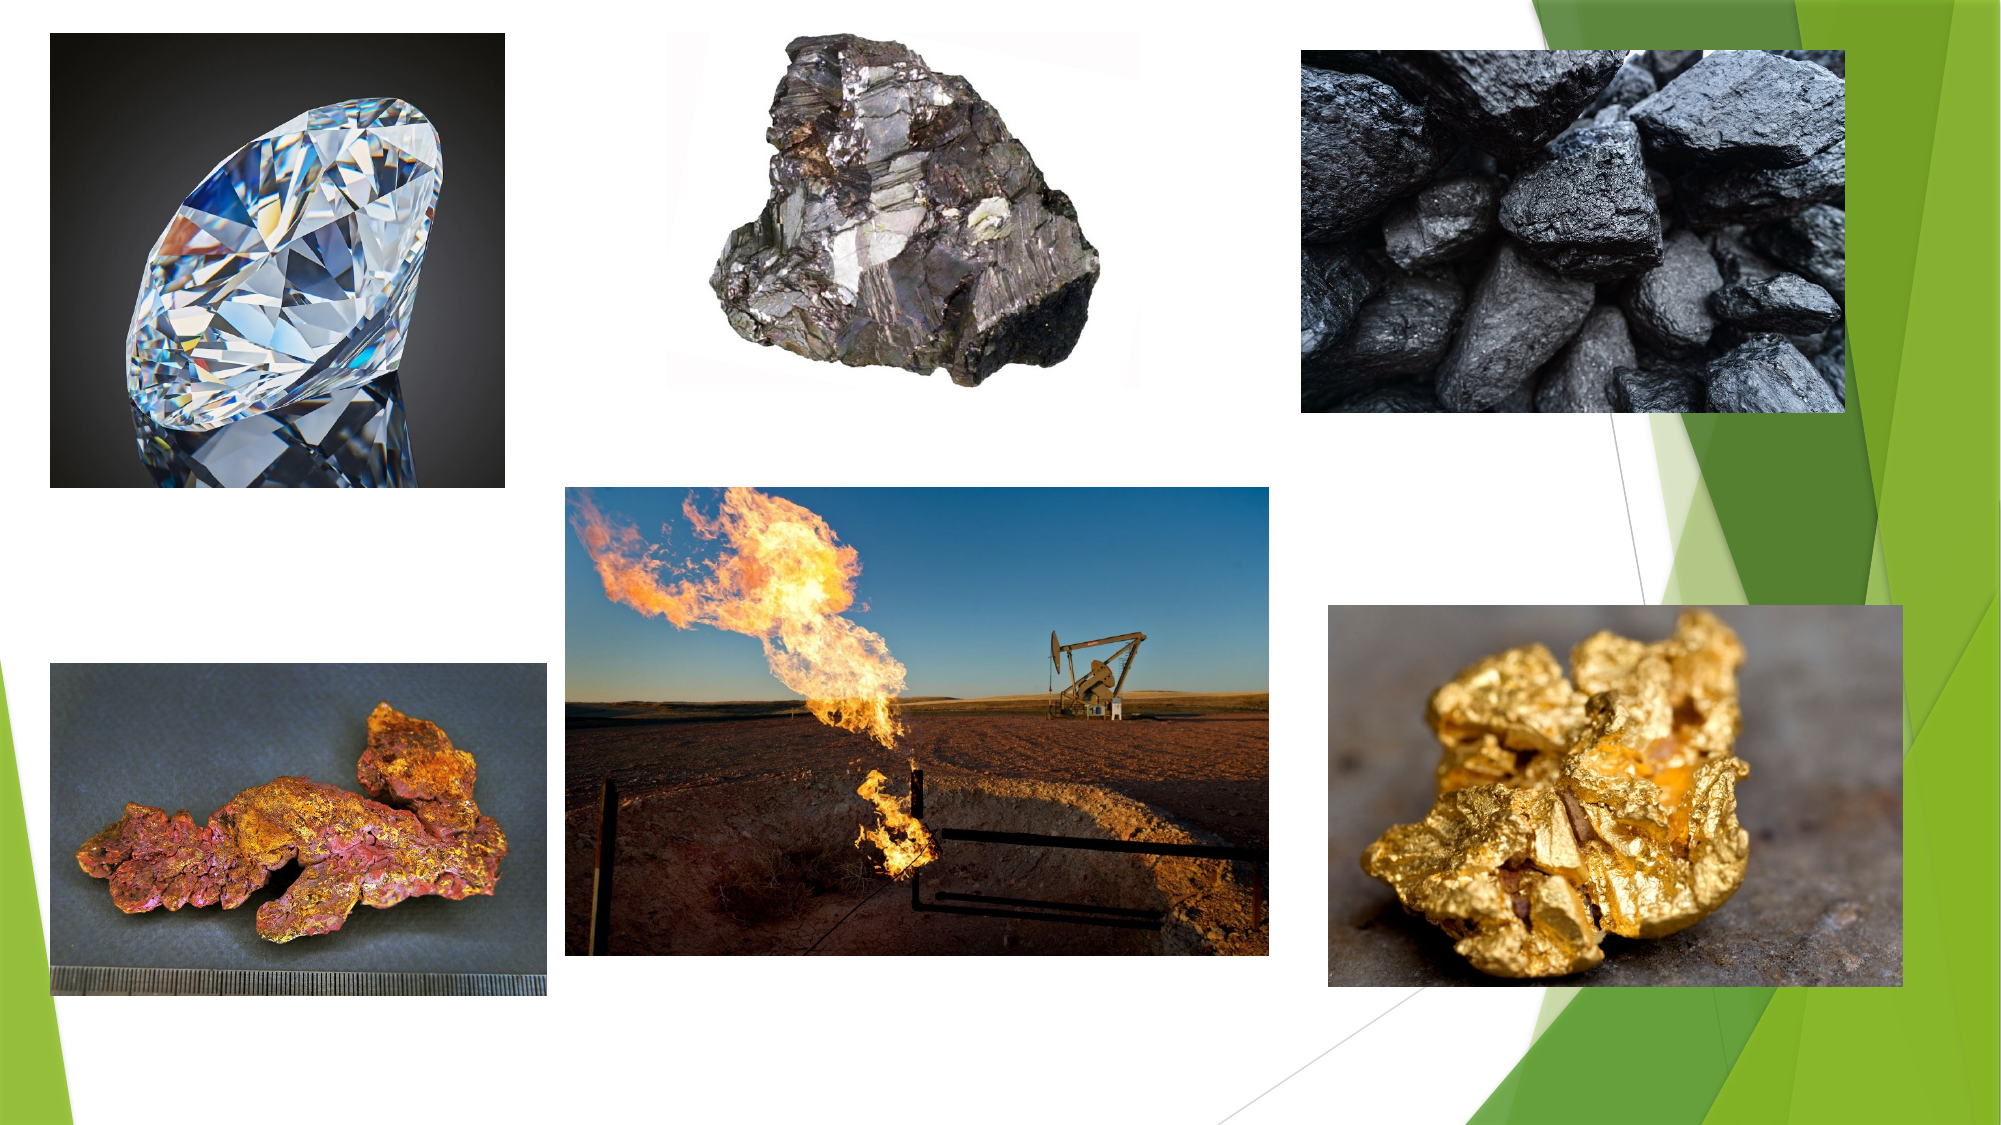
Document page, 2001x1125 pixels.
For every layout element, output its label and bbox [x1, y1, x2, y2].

picture [665, 32, 1141, 389]
picture [1328, 605, 1904, 988]
list [564, 486, 1269, 957]
picture [1300, 50, 1846, 413]
picture [49, 662, 548, 996]
picture [49, 32, 506, 488]
